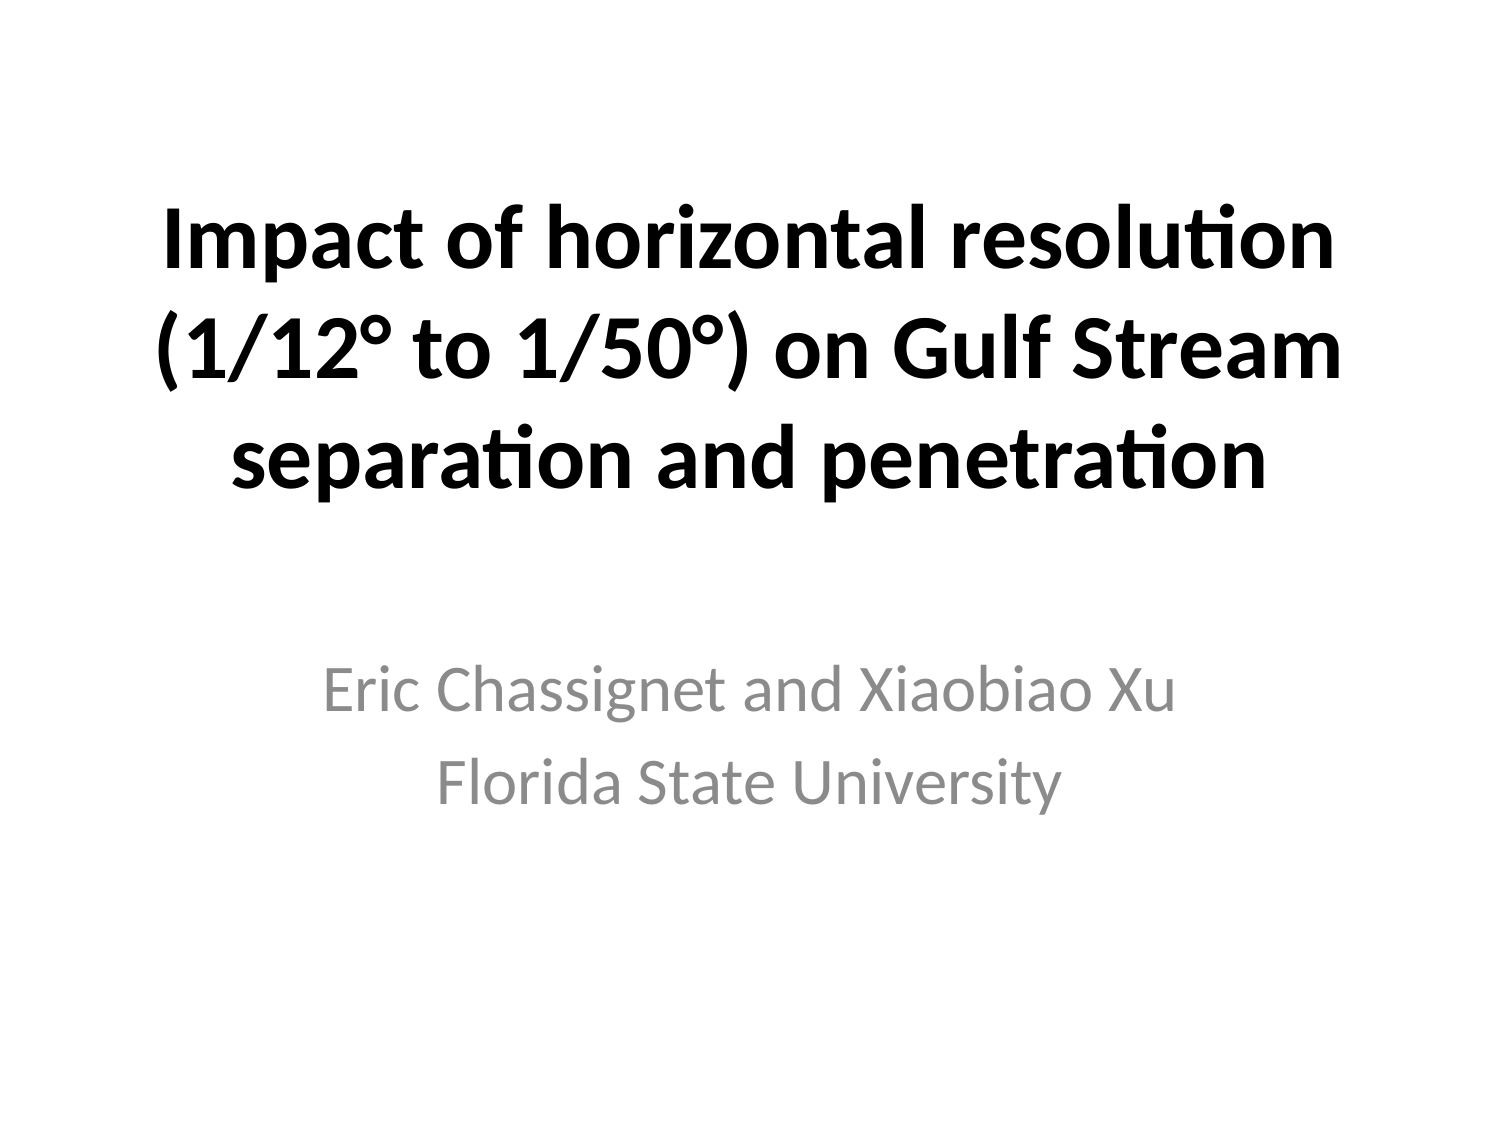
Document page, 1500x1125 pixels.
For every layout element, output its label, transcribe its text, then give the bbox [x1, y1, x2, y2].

subtitle Eric Chassignet and Xiaobiao Xu Florida State University [225, 637, 1275, 925]
title Impact of horizontal resolution (1/12° to 1/50°) on Gulf Stream separation and penetration [112, 221, 1388, 463]
